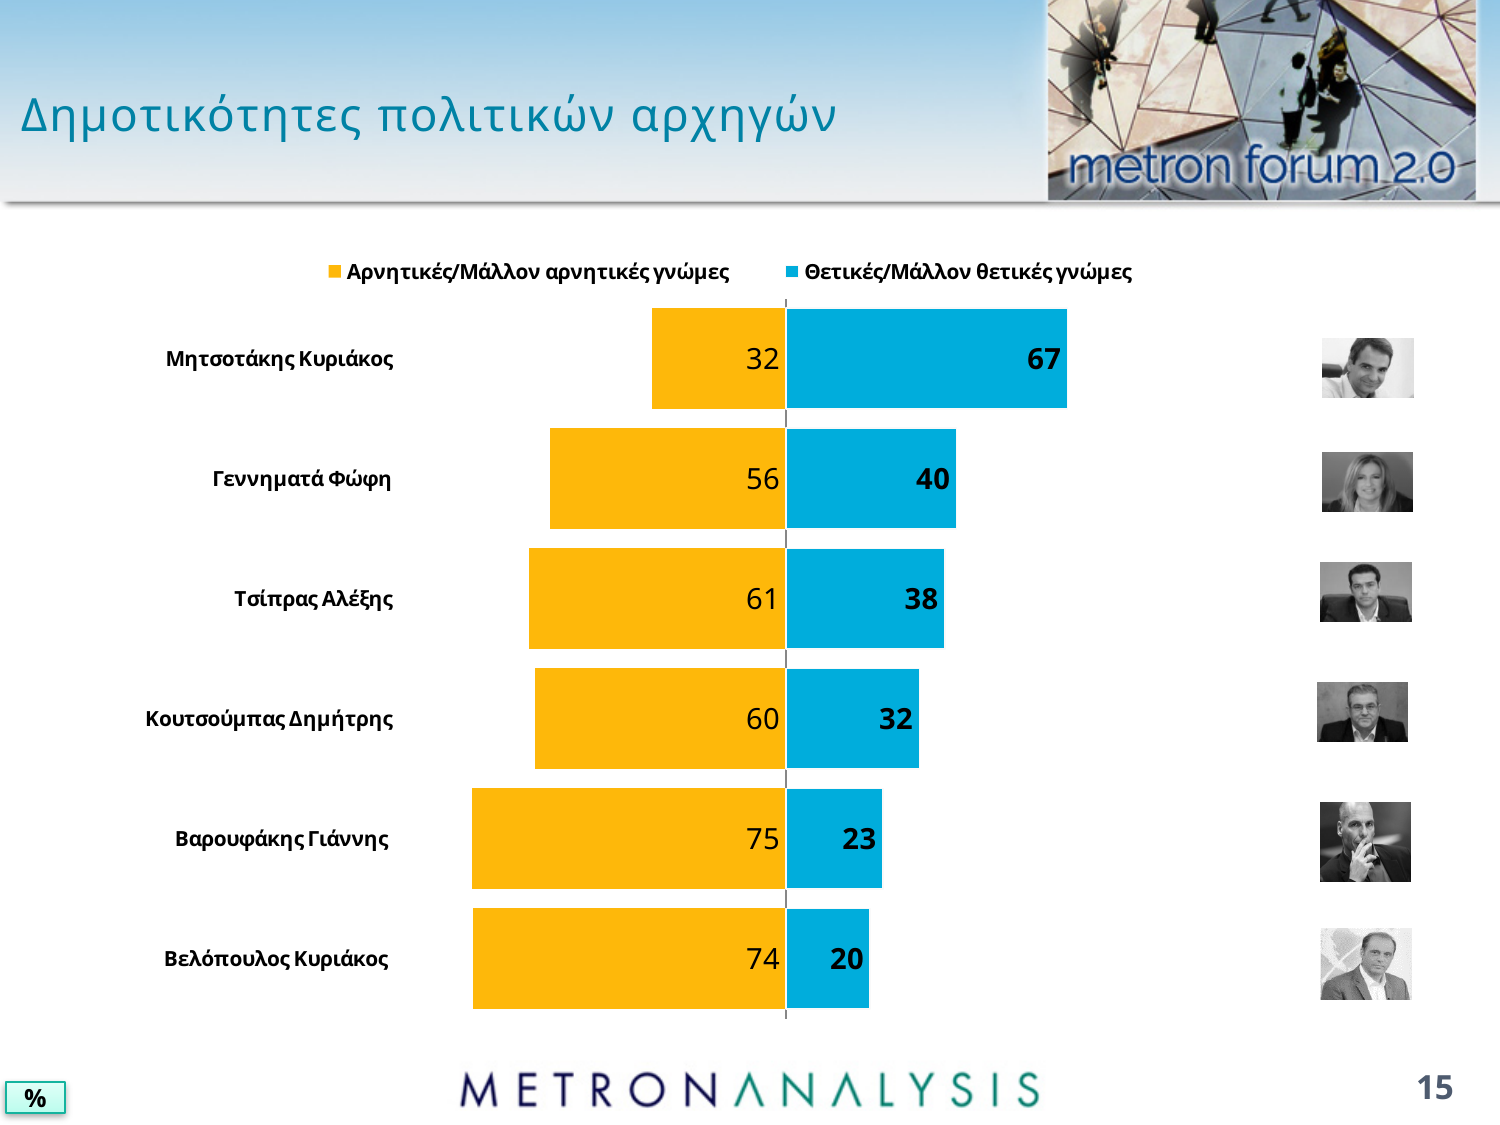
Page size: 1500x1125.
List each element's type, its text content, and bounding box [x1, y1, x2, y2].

chart [123, 231, 1188, 1036]
text_box % [5, 1081, 66, 1114]
picture [0, 0, 1500, 1125]
slide_number 15 [1376, 1058, 1495, 1119]
title Δημοτικότητες πολιτικών αρχηγών [5, 30, 1023, 197]
